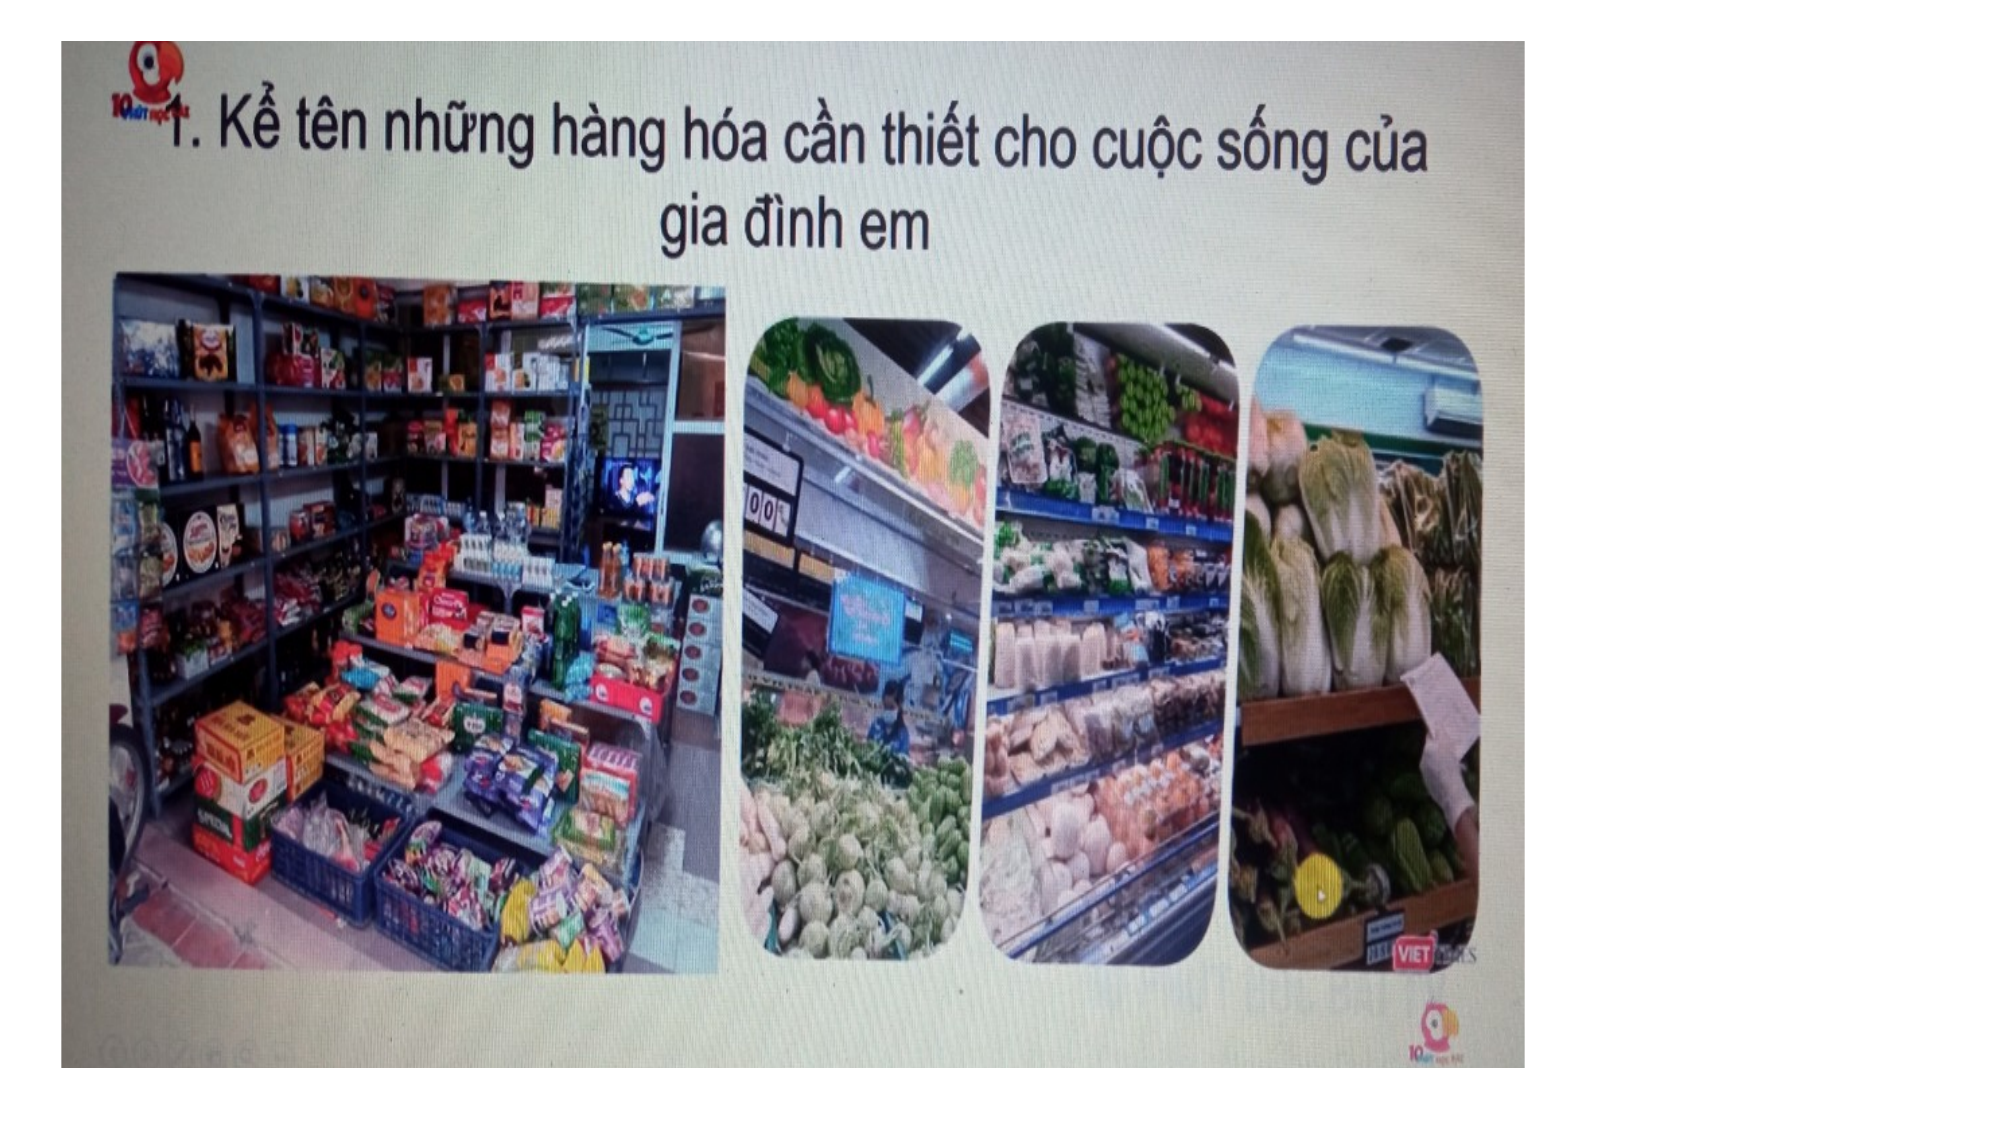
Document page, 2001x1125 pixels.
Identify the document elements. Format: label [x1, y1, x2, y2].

picture [61, 41, 1525, 1068]
